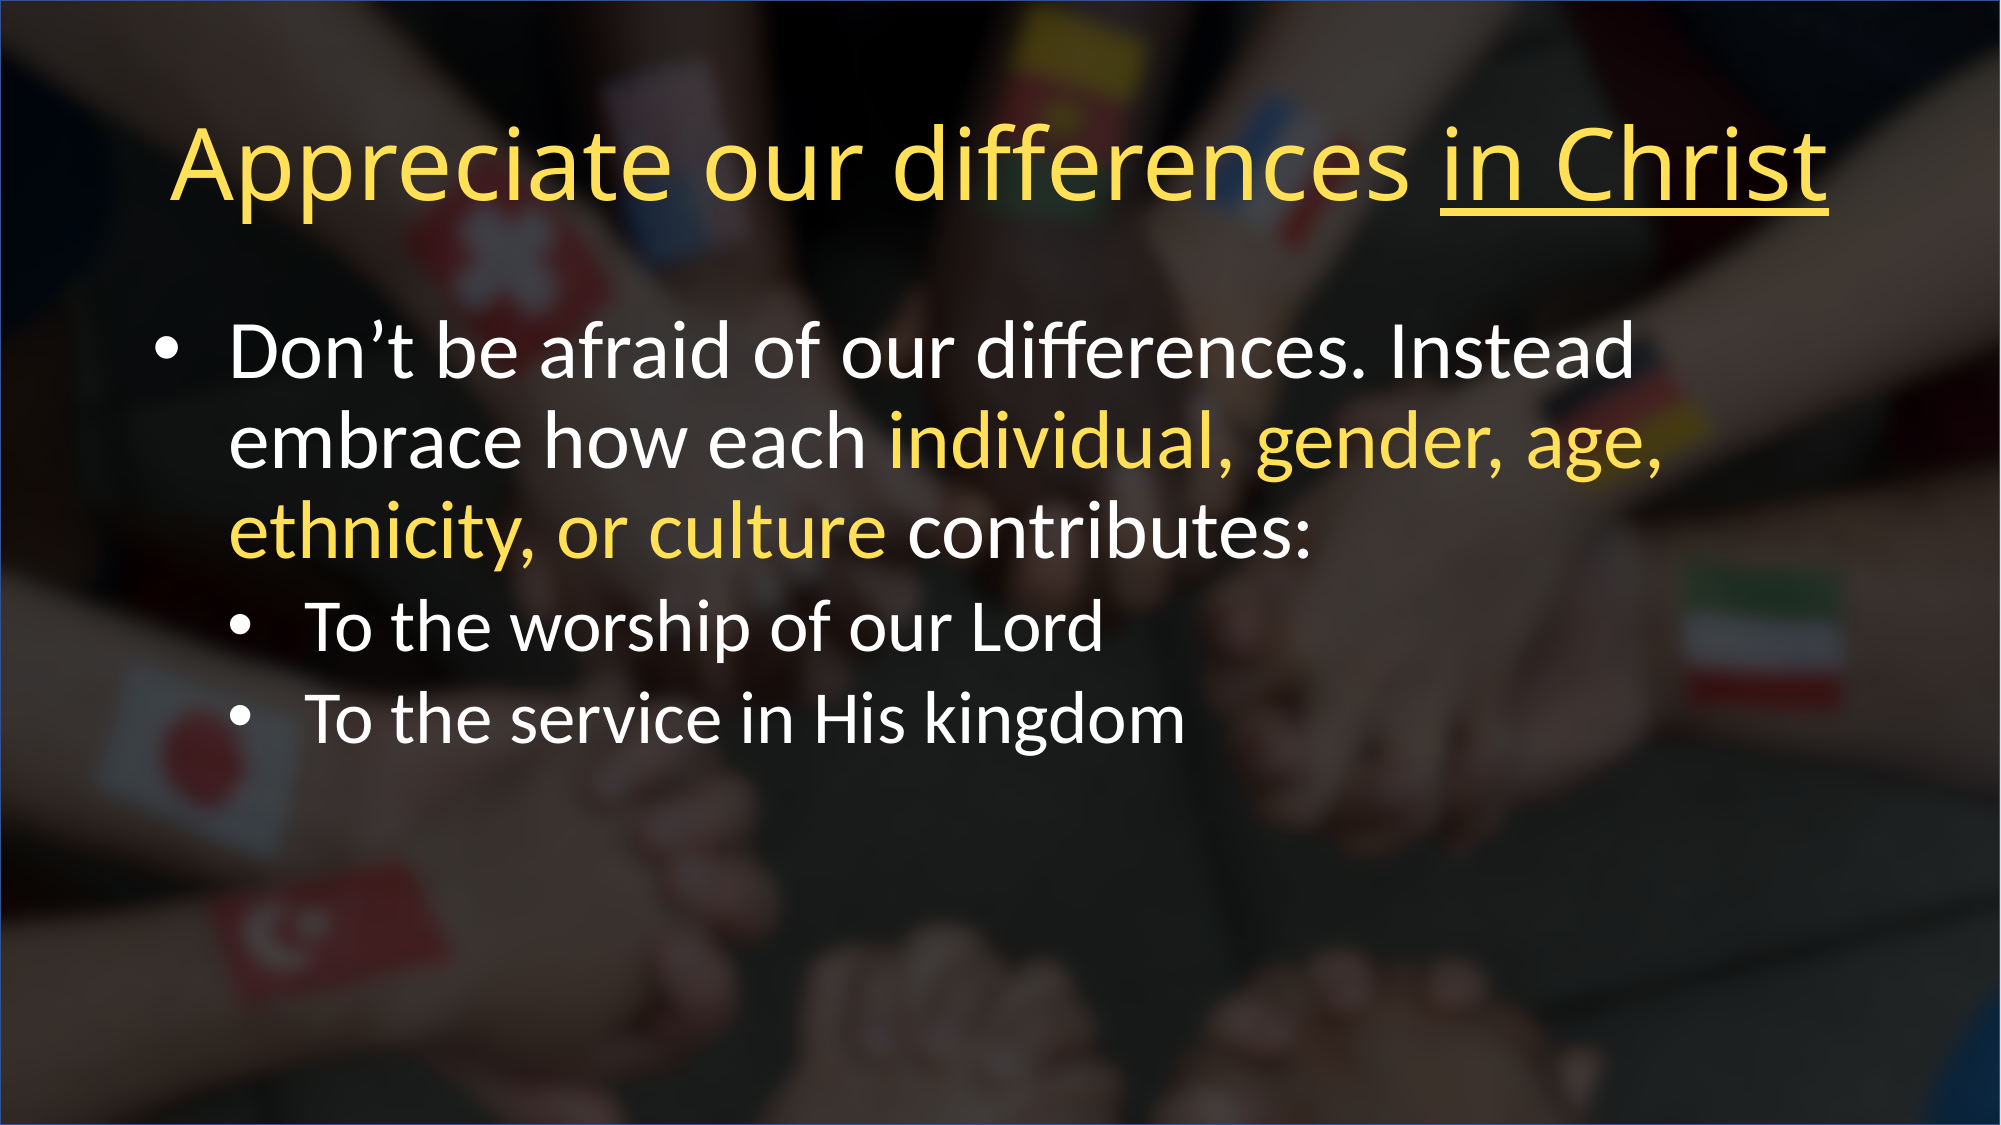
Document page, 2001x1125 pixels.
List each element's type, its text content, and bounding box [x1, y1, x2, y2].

list Don’t be afraid of our differences. Instead embrace how each individual, gender, age, ethnicity, or culture contributes: To the worship of our Lord To the service in His kingdom [137, 299, 1863, 1014]
picture [1, 1, 1999, 1124]
title Appreciate our differences in Christ [137, 59, 1863, 278]
